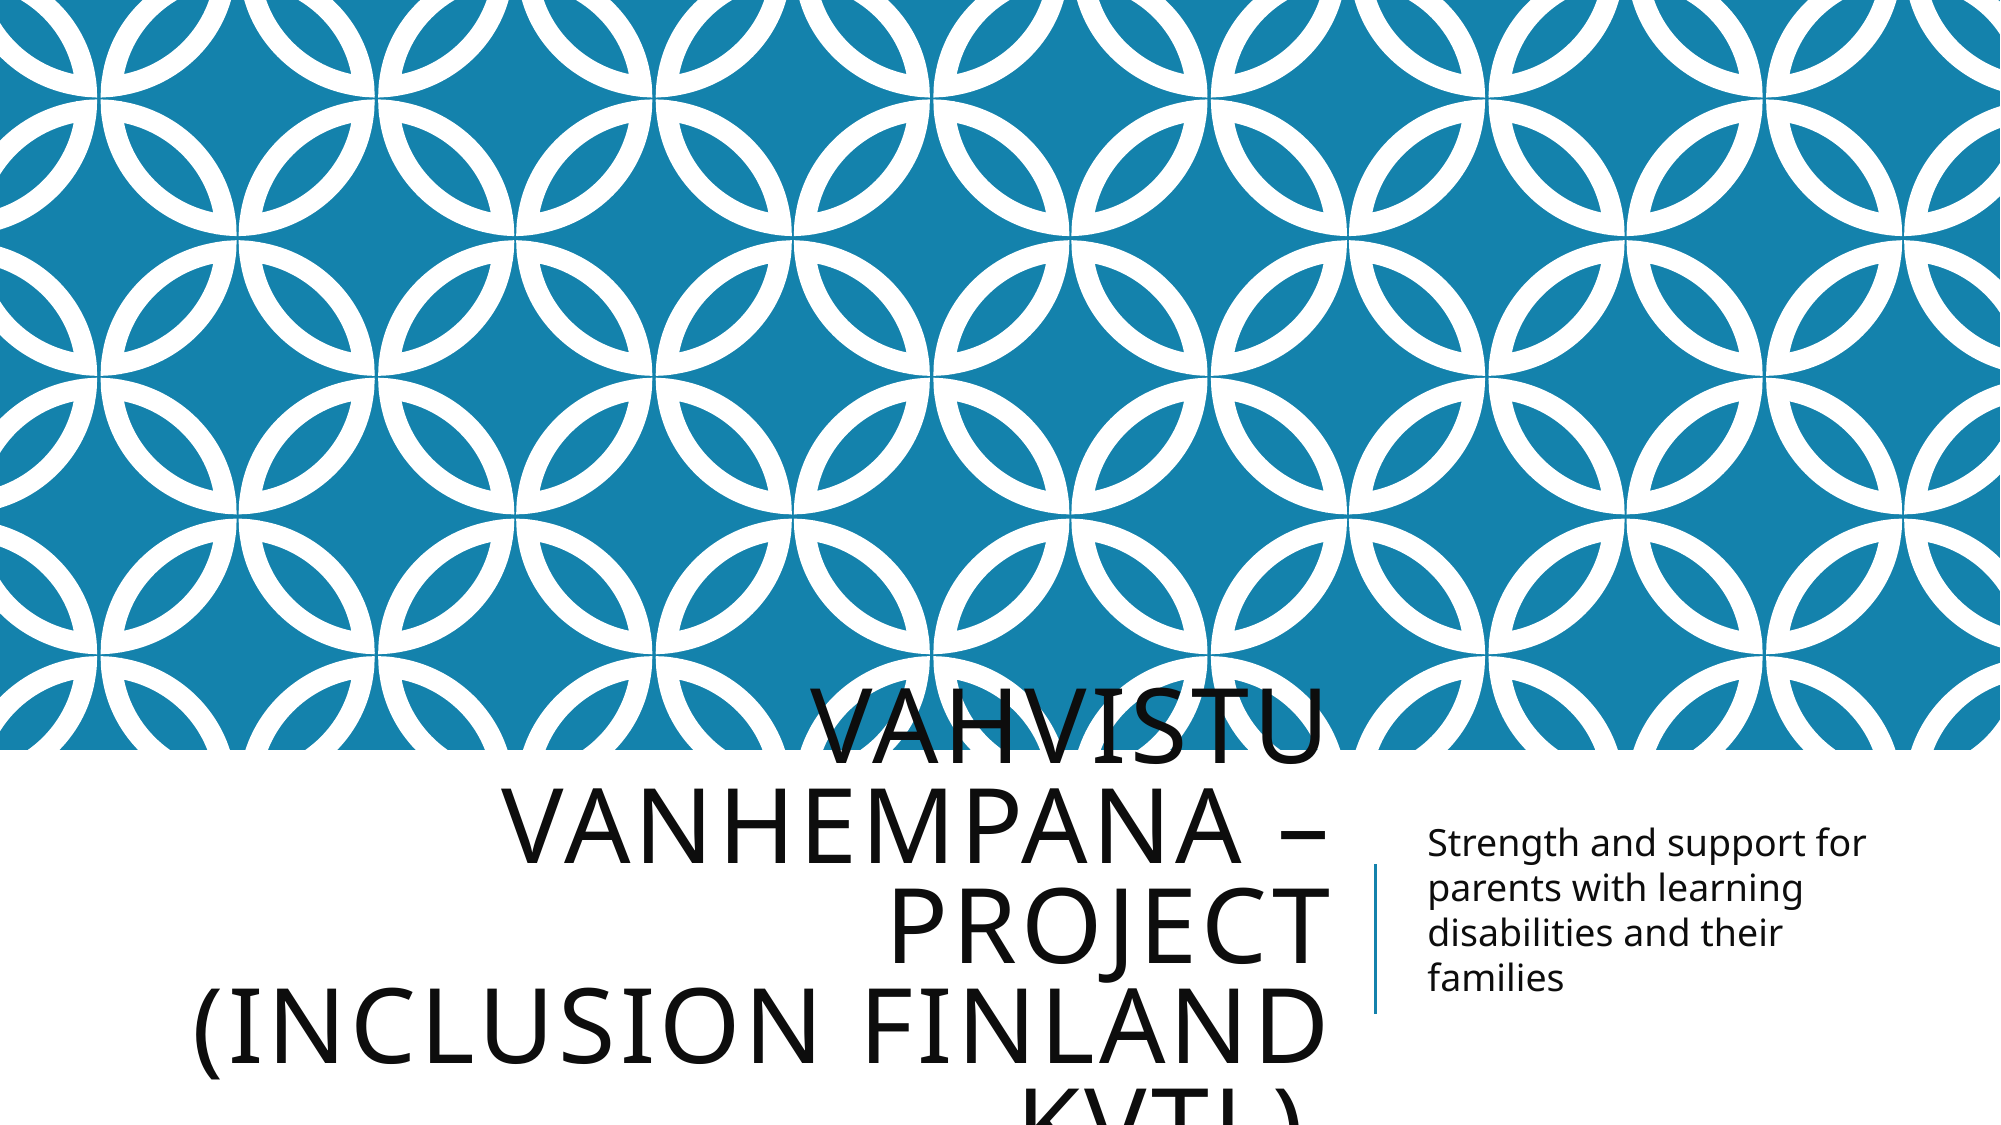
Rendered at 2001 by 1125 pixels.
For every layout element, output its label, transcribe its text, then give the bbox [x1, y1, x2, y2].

title Vahvistu vanhempana –project (Inclusion FINLAND KVTL) [75, 813, 1350, 1054]
subtitle Strength and support for parents with learning disabilities and their families [1412, 813, 1938, 1054]
